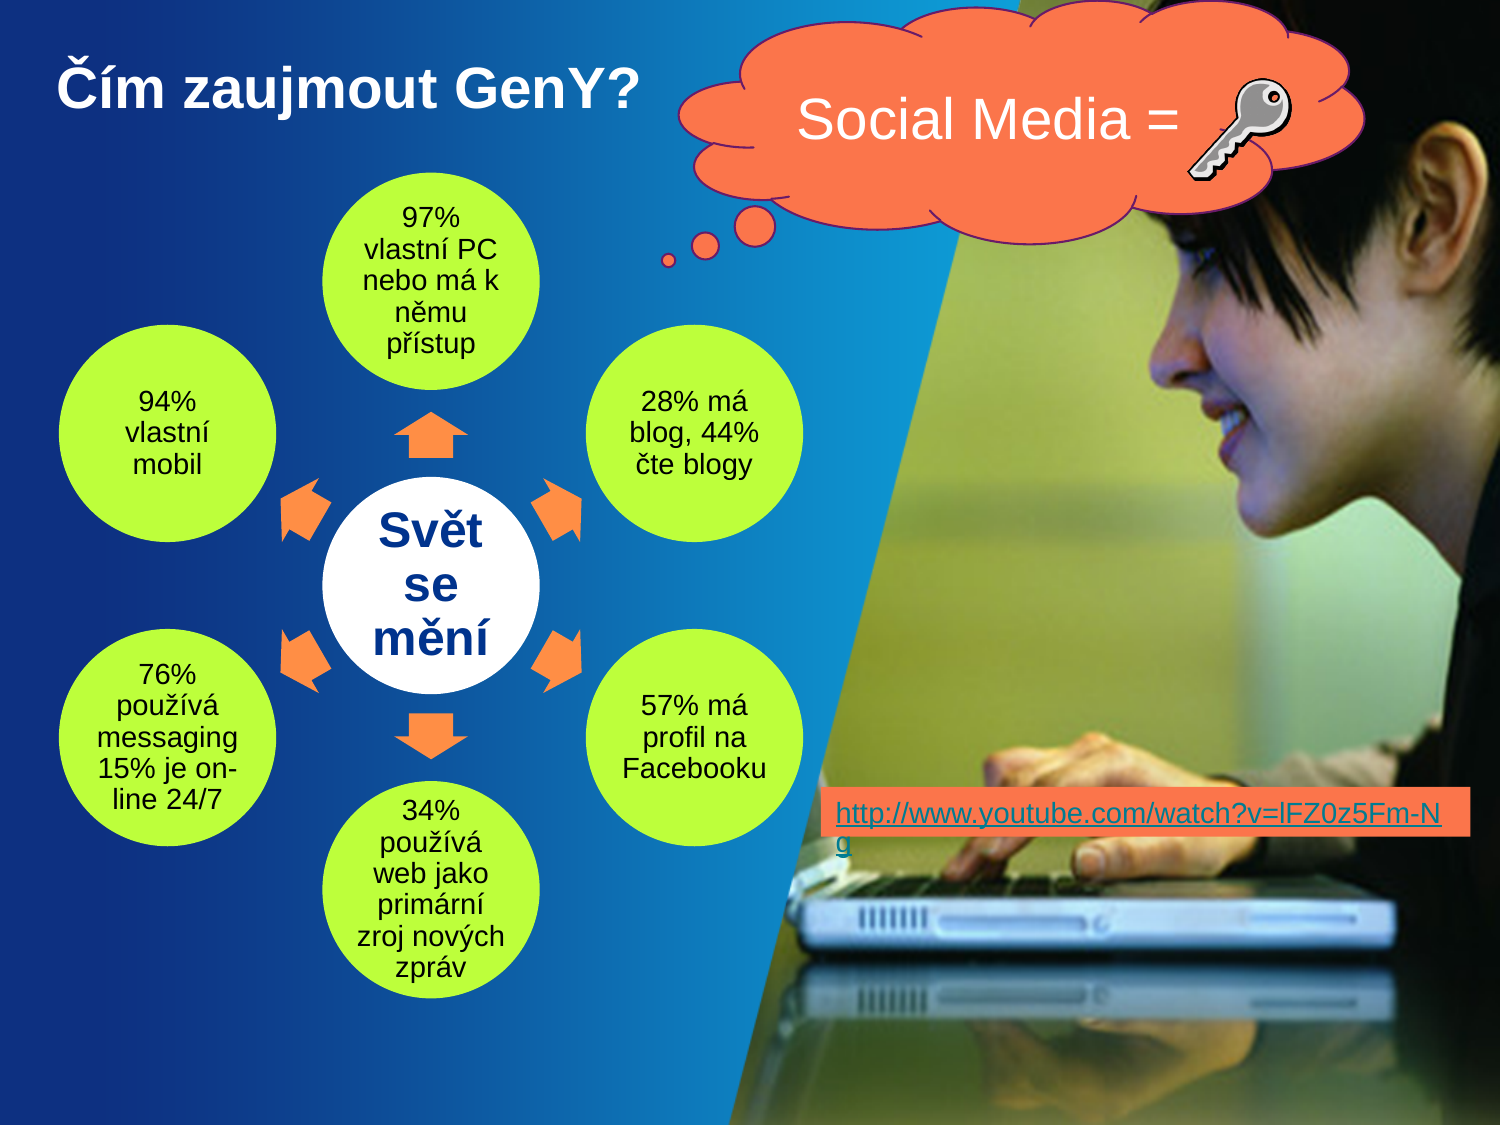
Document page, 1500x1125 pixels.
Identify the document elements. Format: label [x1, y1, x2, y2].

picture [0, 0, 1500, 1125]
text_box [58, 172, 804, 999]
